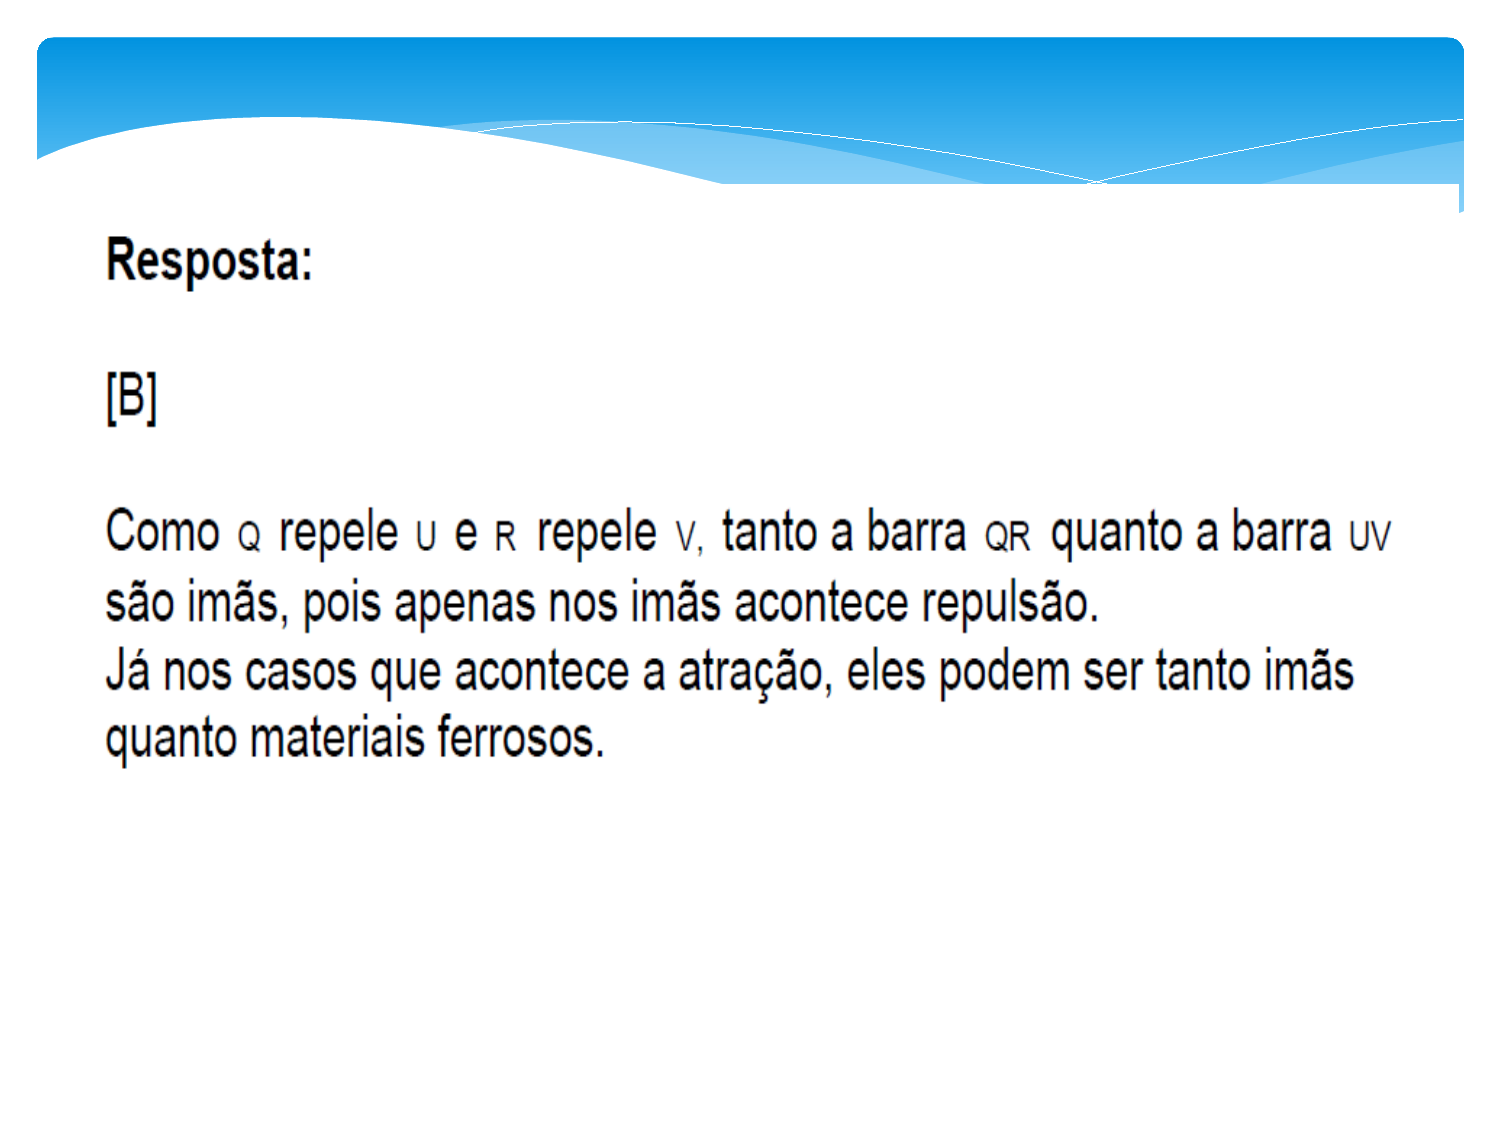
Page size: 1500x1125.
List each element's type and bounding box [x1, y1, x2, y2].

picture [52, 184, 1459, 814]
